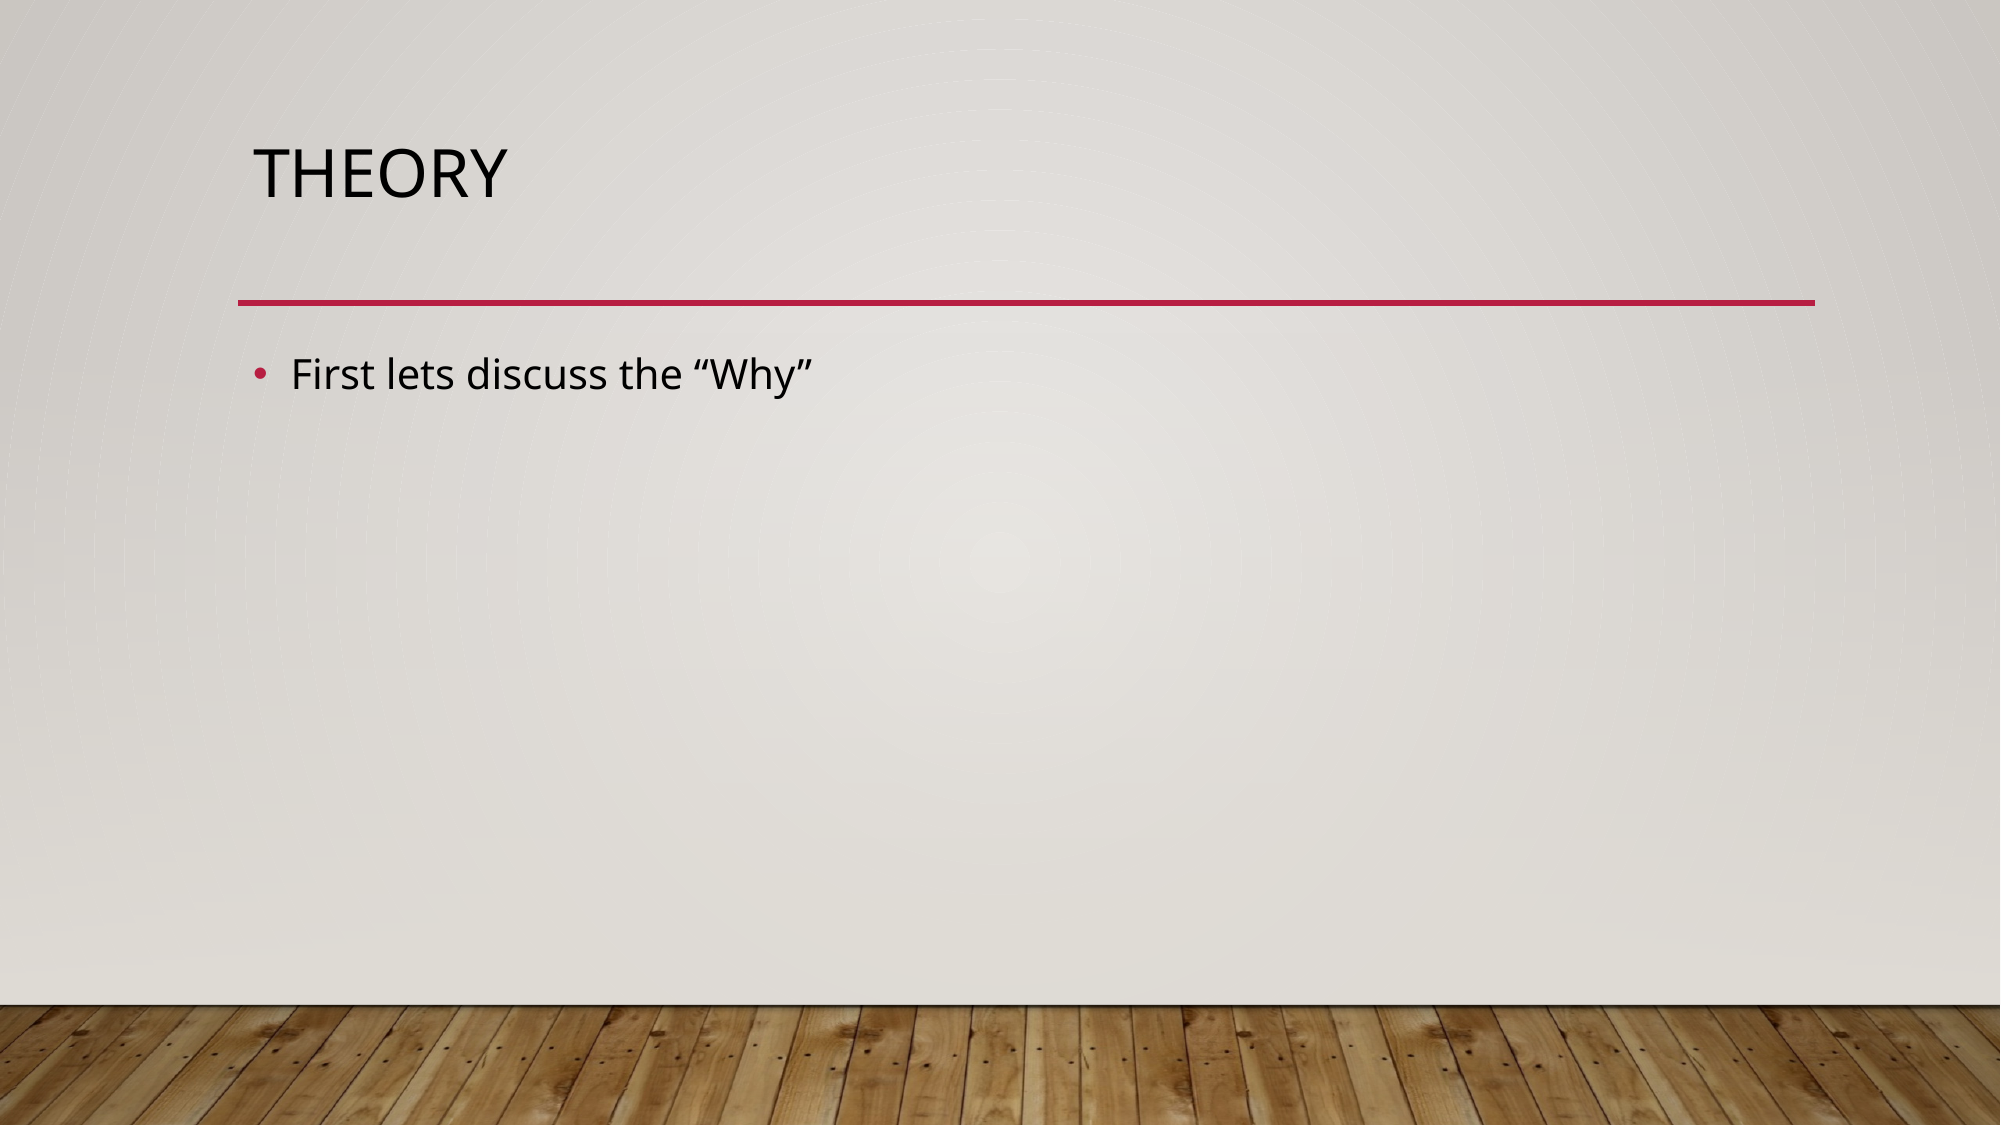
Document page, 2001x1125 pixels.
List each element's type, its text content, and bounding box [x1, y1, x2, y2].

picture [0, 1005, 2000, 1125]
title Theory [238, 131, 1814, 305]
list First lets discuss the “Why” [238, 330, 1814, 897]
